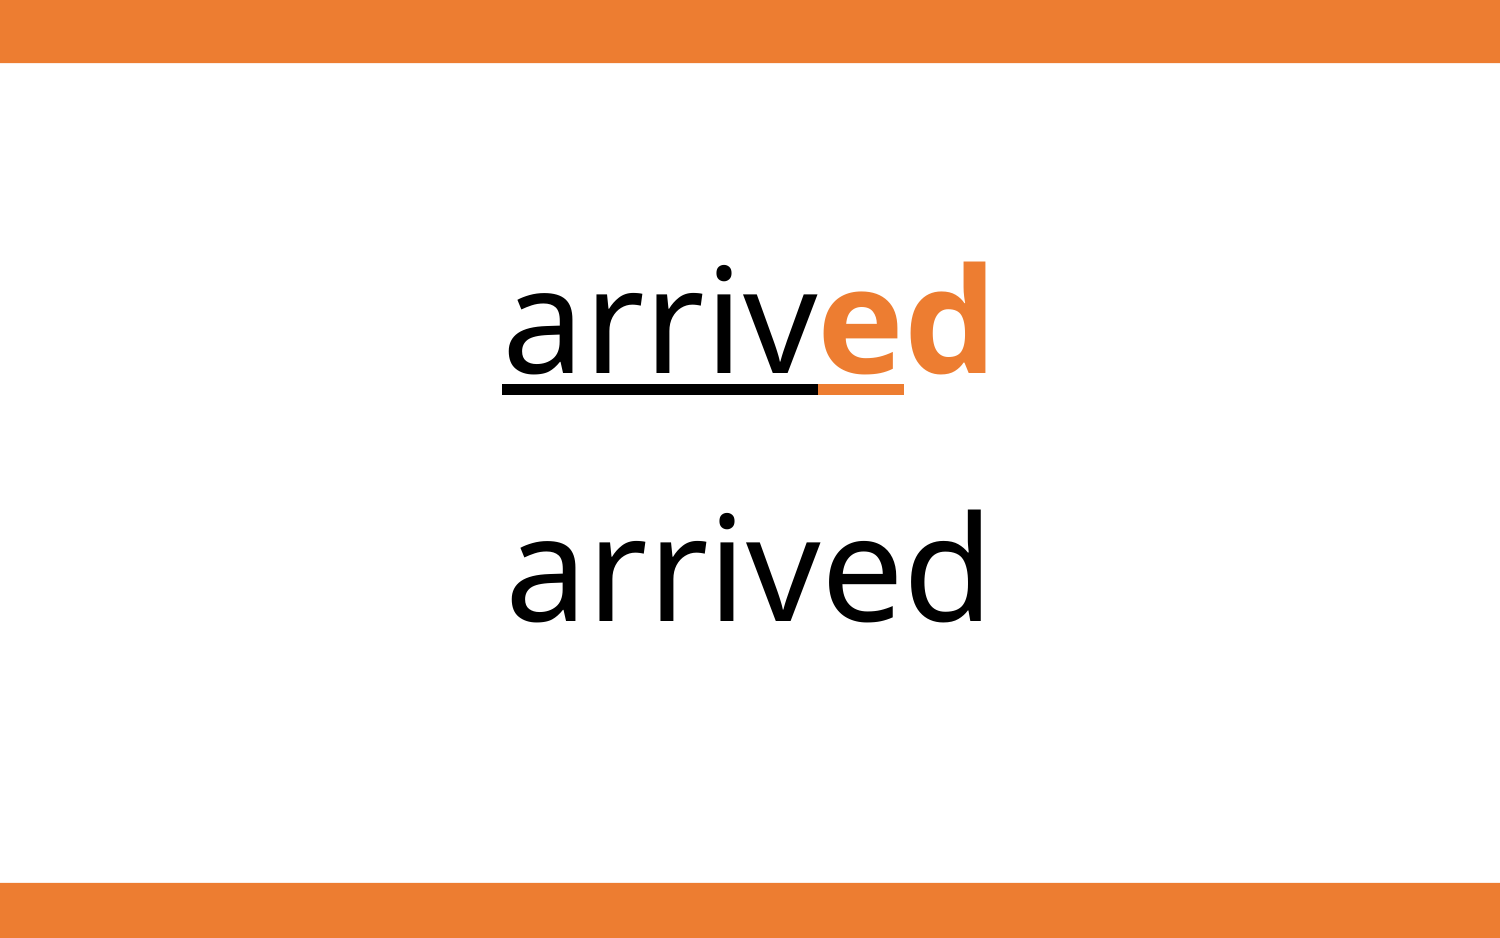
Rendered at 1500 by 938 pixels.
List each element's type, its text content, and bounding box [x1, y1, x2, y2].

text_box arrived [0, 238, 1500, 413]
text_box arrived [0, 487, 1500, 662]
text_box [0, 882, 1500, 938]
text_box [0, 0, 1500, 64]
